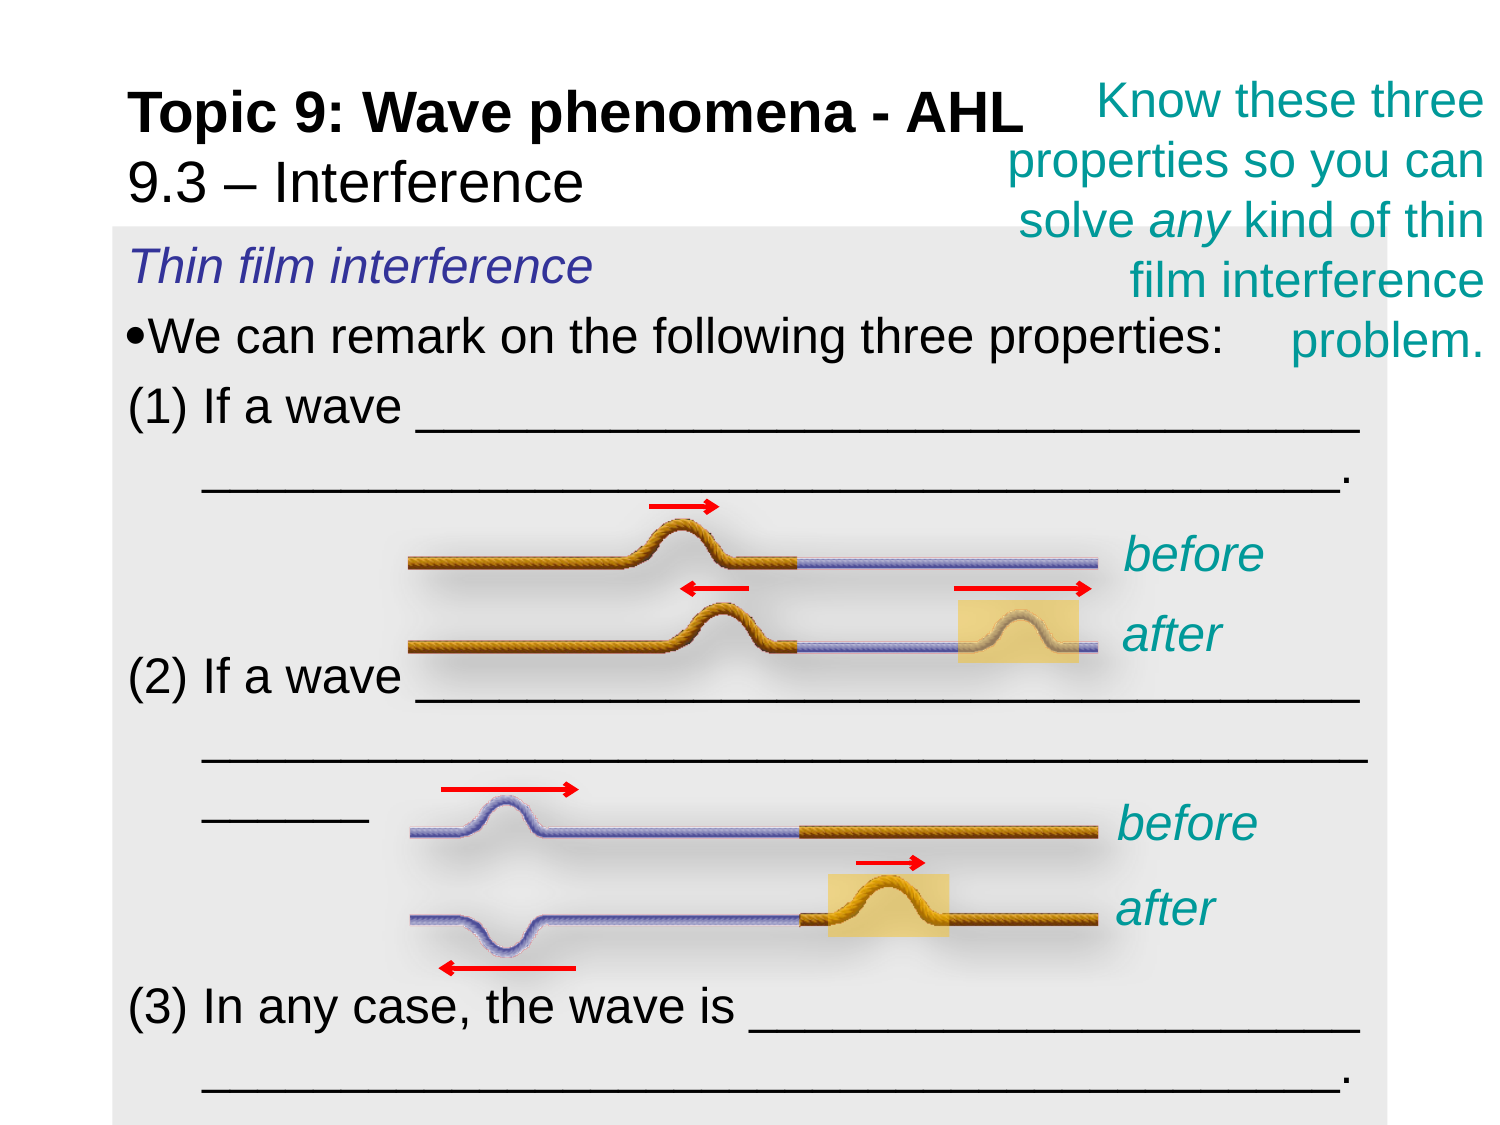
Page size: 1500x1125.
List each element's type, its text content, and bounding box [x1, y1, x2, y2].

text_box before [1106, 782, 1356, 858]
text_box after [1109, 868, 1354, 944]
text_box Thin film interference We can remark on the following three properties: If a wave __________________________________ _________________________________________. If a wave __________________________________ ________________________________________________ In any case, the wave is ______________________ _________________________________________. [112, 226, 1388, 1125]
text_box Know these three properties so you can solve any kind of thin film interference problem. [969, 60, 1500, 376]
picture [400, 507, 1105, 669]
text_box Topic 9: Wave phenomena - AHL 9.3 – Interference [112, 67, 969, 215]
text_box before [1109, 513, 1362, 589]
picture [403, 781, 1104, 965]
text_box after [1109, 594, 1361, 669]
